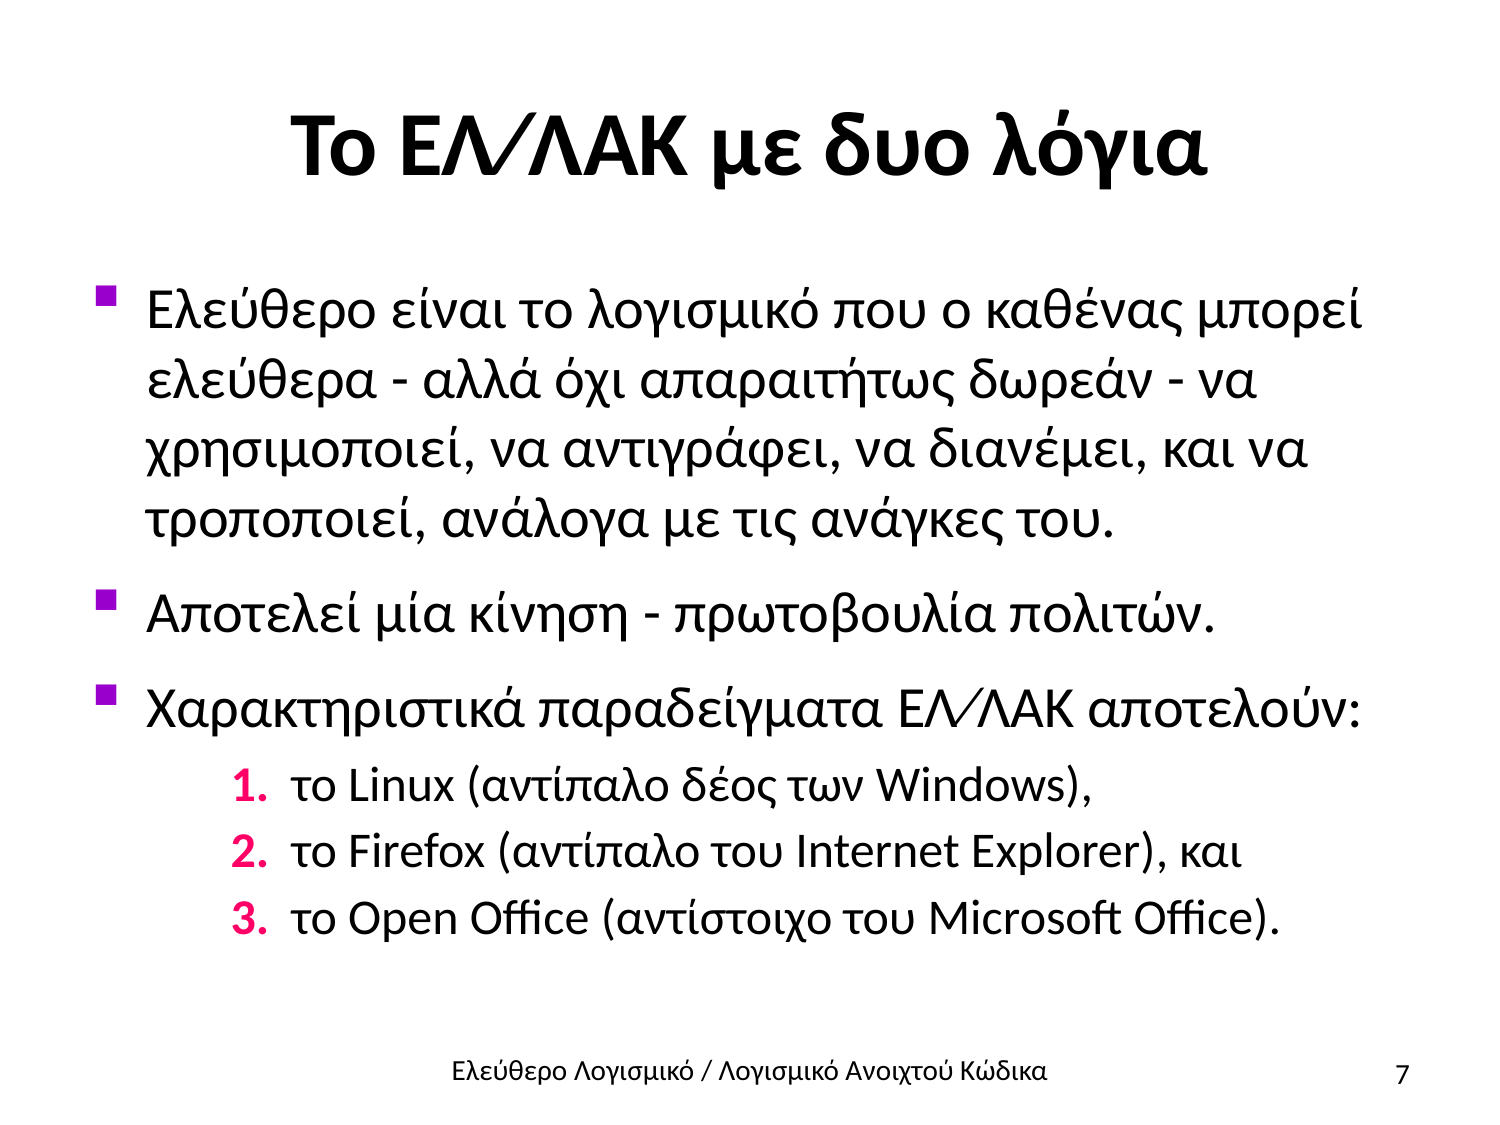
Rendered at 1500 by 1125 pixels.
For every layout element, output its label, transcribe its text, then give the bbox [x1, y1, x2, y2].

list Ελεύθερο είναι το λογισμικό που ο καθένας μπορεί ελεύθερα - αλλά όχι απαραιτήτως δωρεάν - να χρησιμοποιεί, να αντιγράφει, να διανέμει, και να τροποποιεί, ανάλογα με τις ανάγκες του. Αποτελεί μία κίνηση - πρωτοβουλία πολιτών. Χαρακτηριστικά παραδείγματα ΕΛ⁄ΛΑΚ αποτελούν: 1. το Linux (αντίπαλο δέος των Windows), 2. το Firefox (αντίπαλο του Internet Explorer), και 3. το Open Office (αντίστοιχο του Microsoft Office). [75, 262, 1425, 1005]
title Το ΕΛ⁄ΛΑΚ με δυο λόγια [75, 45, 1425, 233]
footer Ελεύθερο Λογισμικό / Λογισμικό Ανοιχτού Κώδικα [431, 1042, 1069, 1094]
slide_number 7 [1074, 1042, 1425, 1103]
